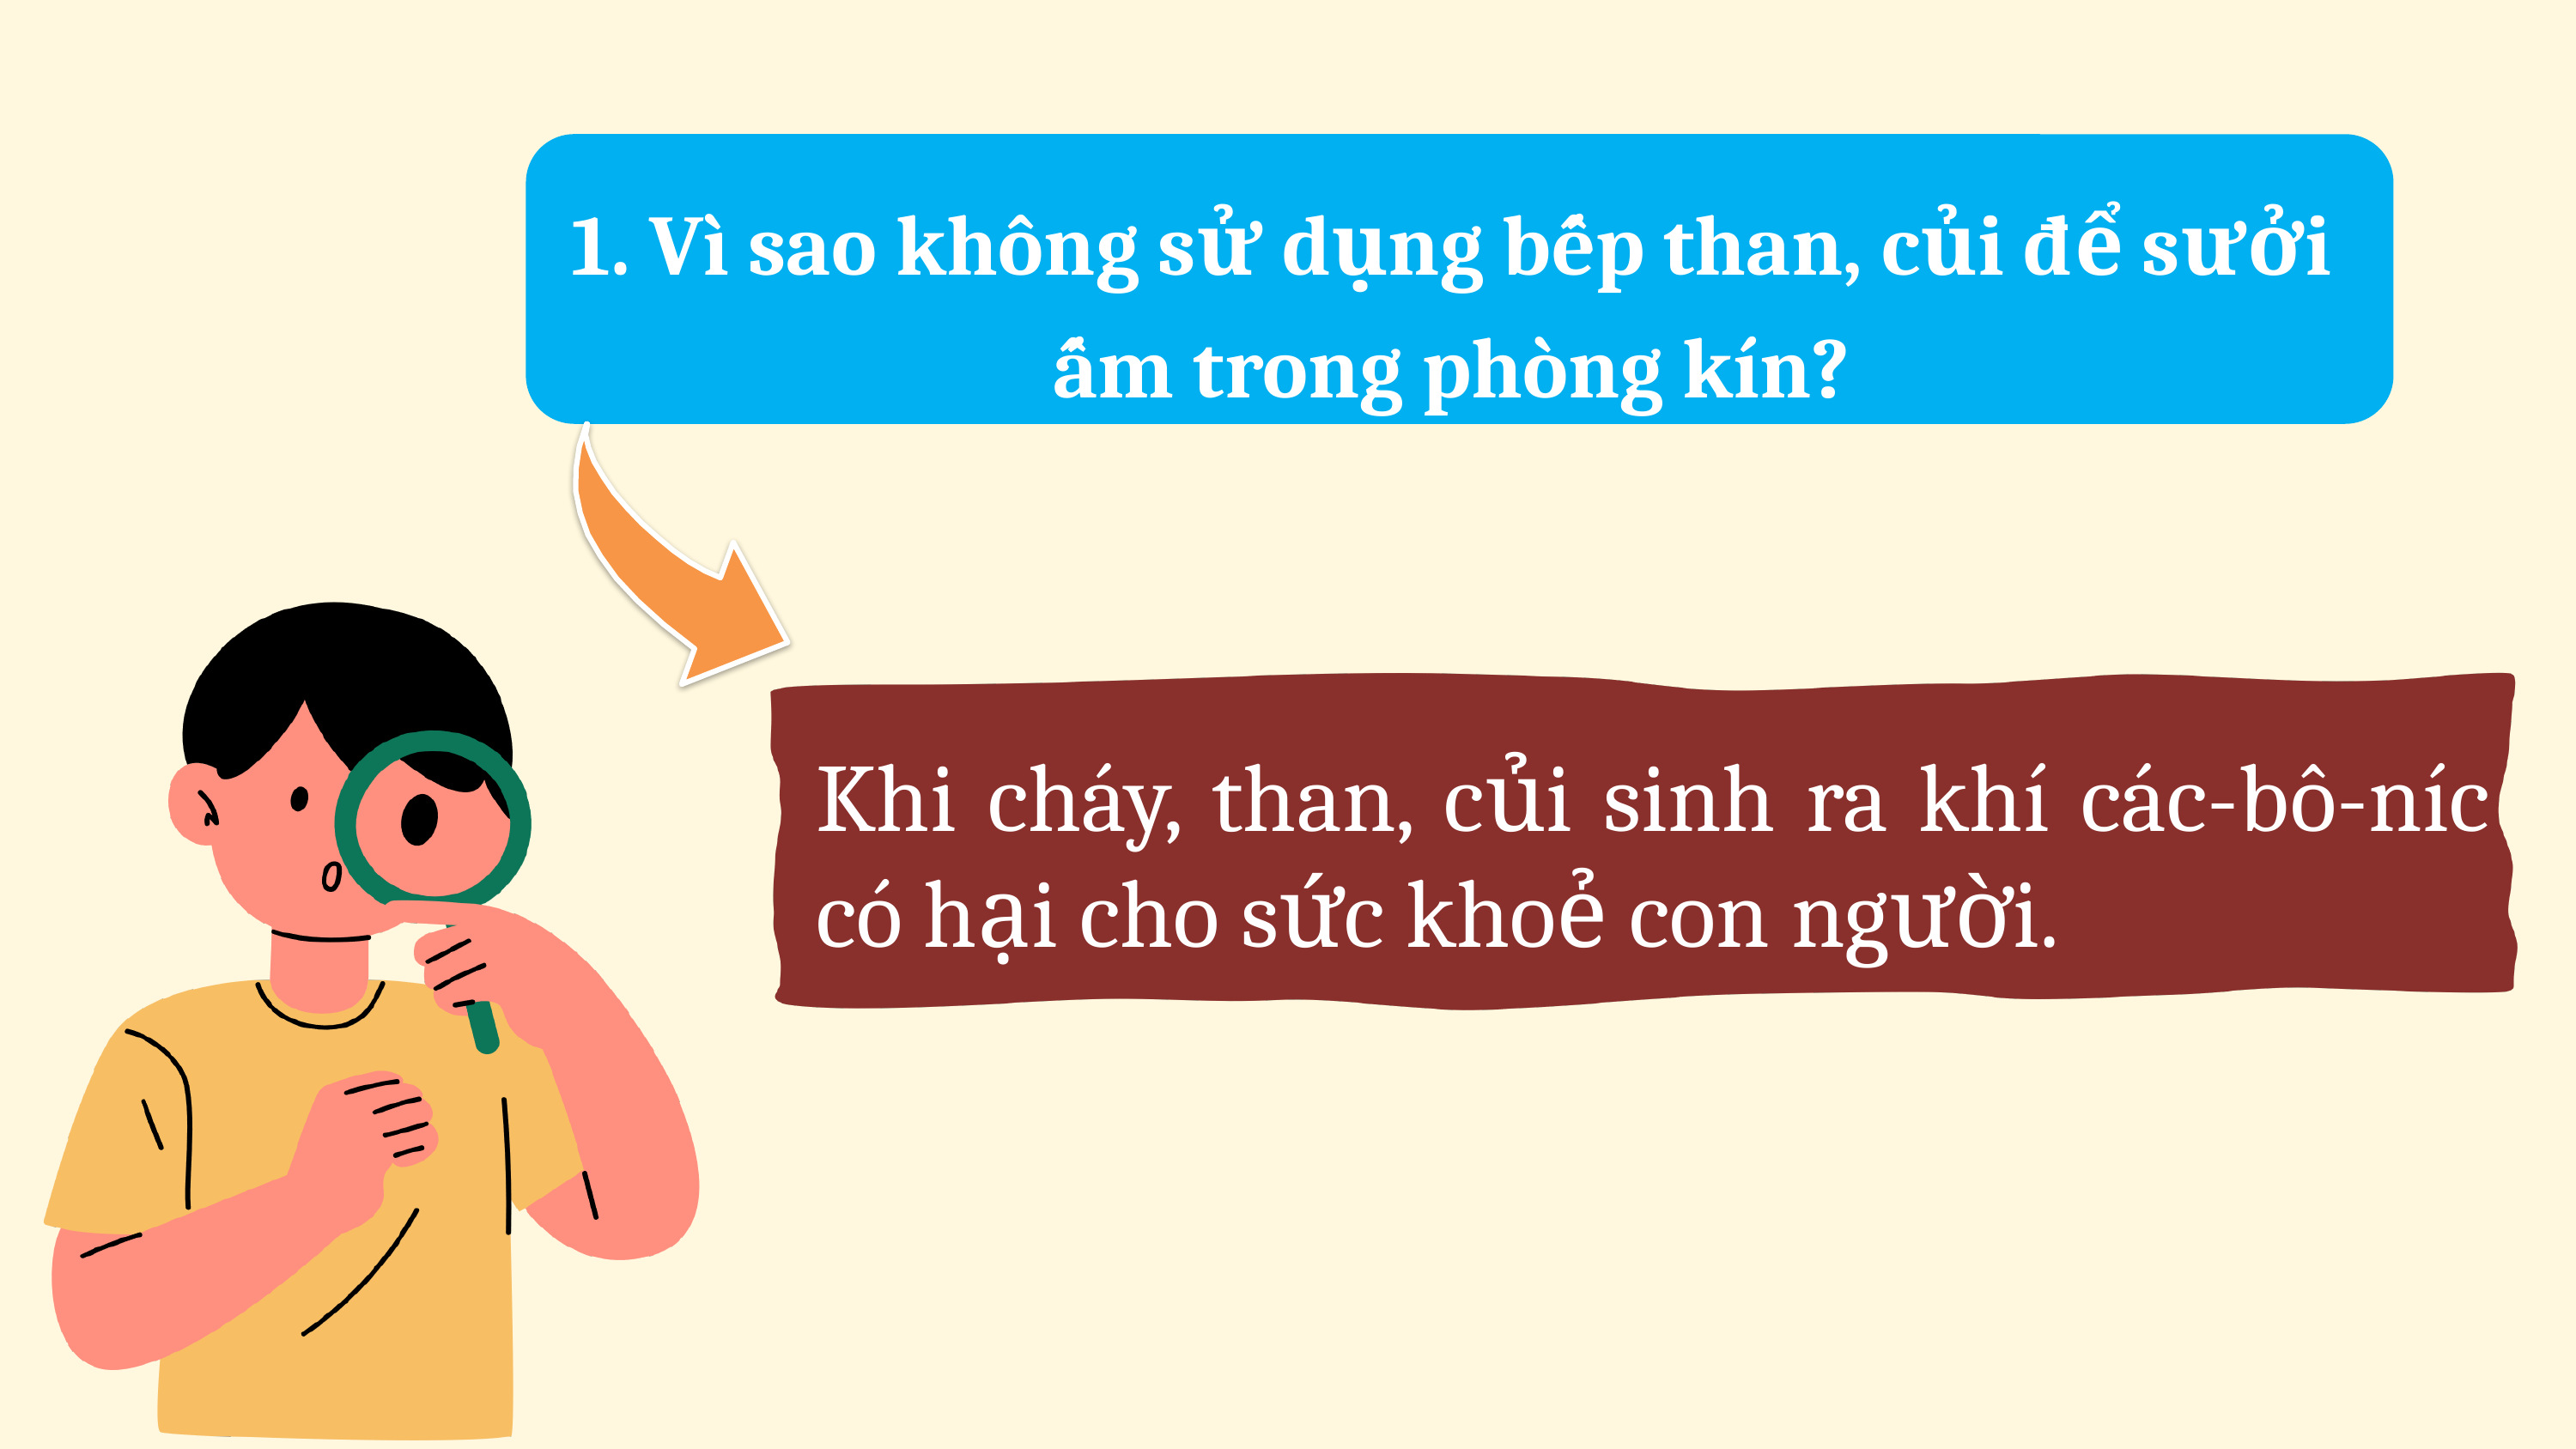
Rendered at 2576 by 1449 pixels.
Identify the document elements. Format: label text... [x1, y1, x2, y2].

text_box [573, 433, 791, 688]
text_box [762, 670, 2523, 1015]
text_box [42, 580, 731, 1446]
text_box Khi cháy, than, củi sinh ra khí các-bô-níc có hại cho sức khoẻ con người. [815, 735, 2490, 967]
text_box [526, 133, 2394, 424]
